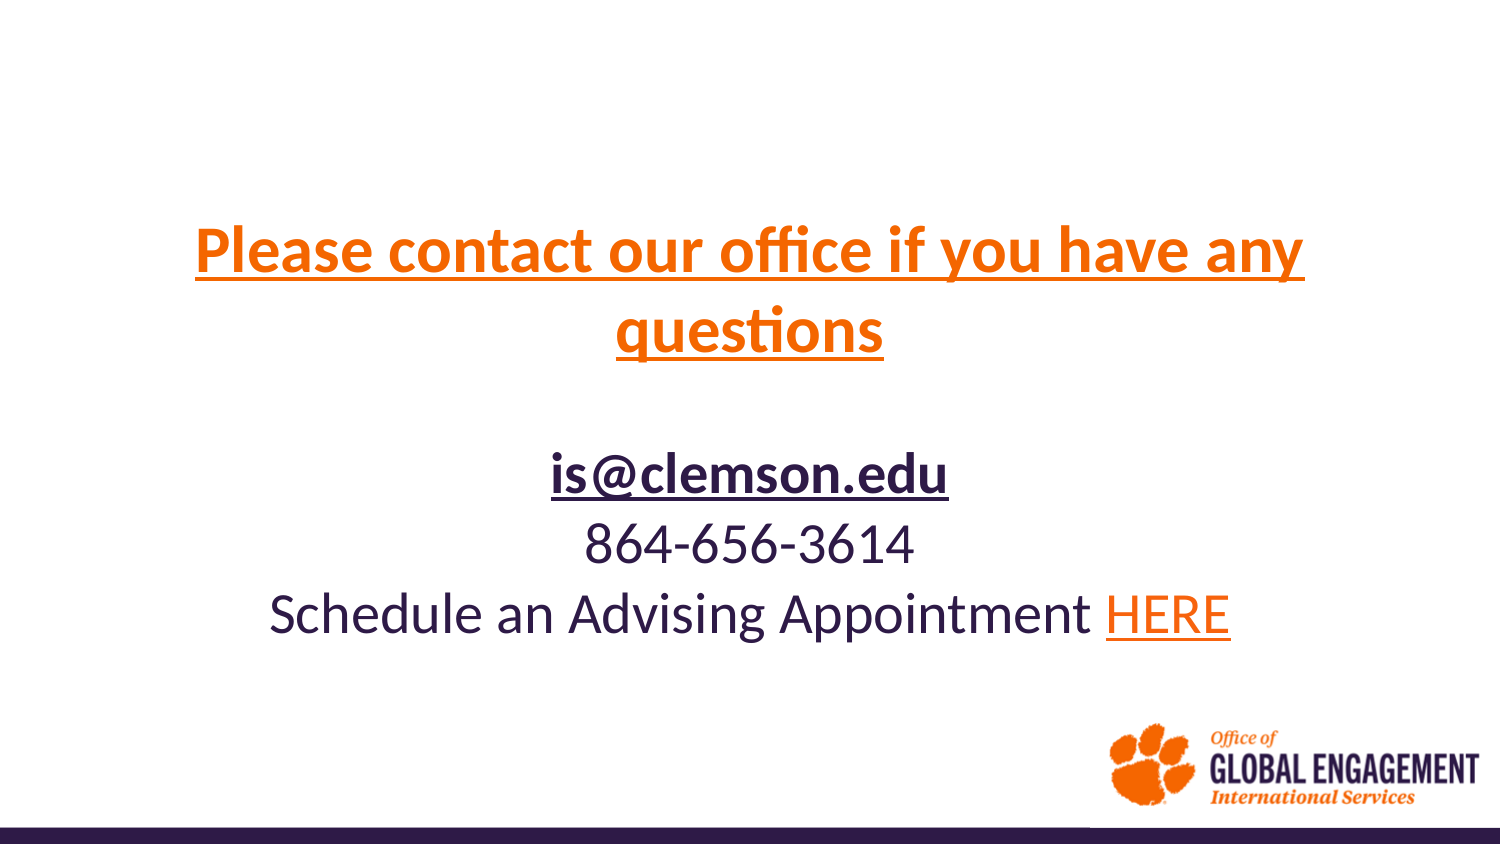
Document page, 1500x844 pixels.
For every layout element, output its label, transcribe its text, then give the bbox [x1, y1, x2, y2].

picture [1090, 707, 1500, 827]
text_box Please contact our office if you have any questions is@clemson.edu 864-656-3614 Schedule an Advising Appointment HERE [59, 190, 1441, 654]
